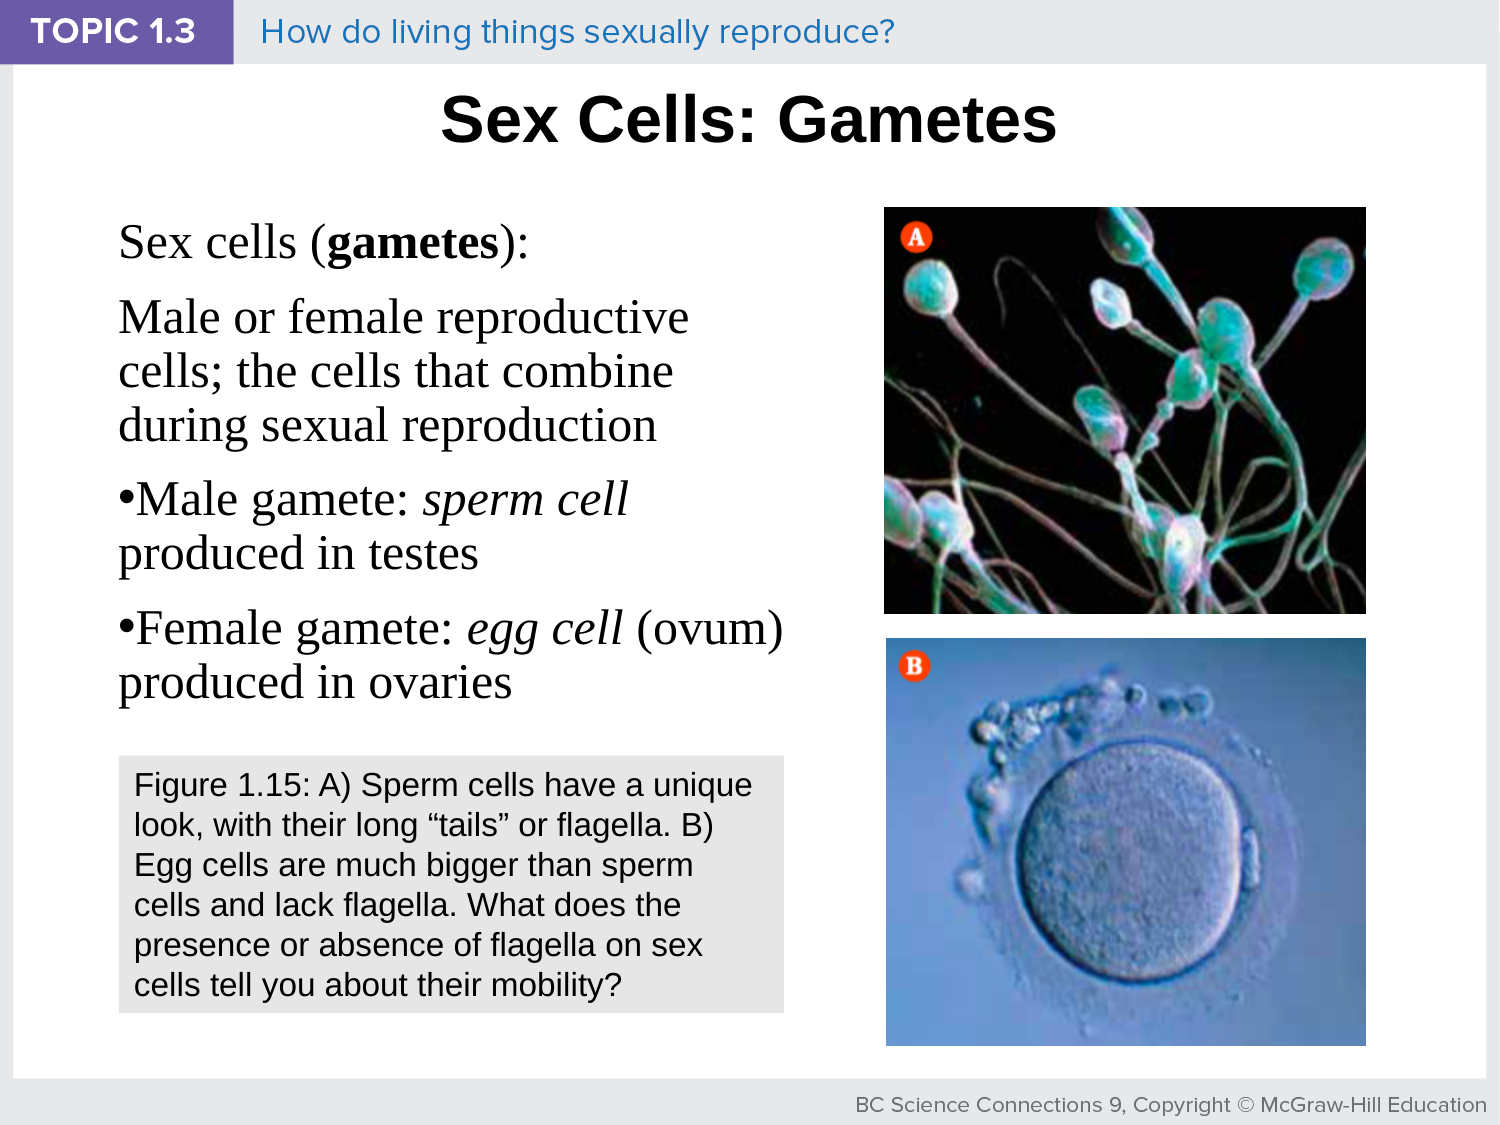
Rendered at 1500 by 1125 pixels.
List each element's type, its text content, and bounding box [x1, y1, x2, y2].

text_box Figure 1.15: A) Sperm cells have a unique look, with their long “tails” or flagella. B) Egg cells are much bigger than sperm cells and lack flagella. What does the presence or absence of flagella on sex cells tell you about their mobility? [118, 755, 784, 1014]
title Sex Cells: Gametes [103, 59, 1397, 183]
list Sex cells (gametes): Male or female reproductive cells; the cells that combine during sexual reproduction Male gamete: sperm cell produced in testes Female gamete: egg cell (ovum) produced in ovaries [103, 207, 800, 1014]
picture [0, 0, 1500, 1125]
